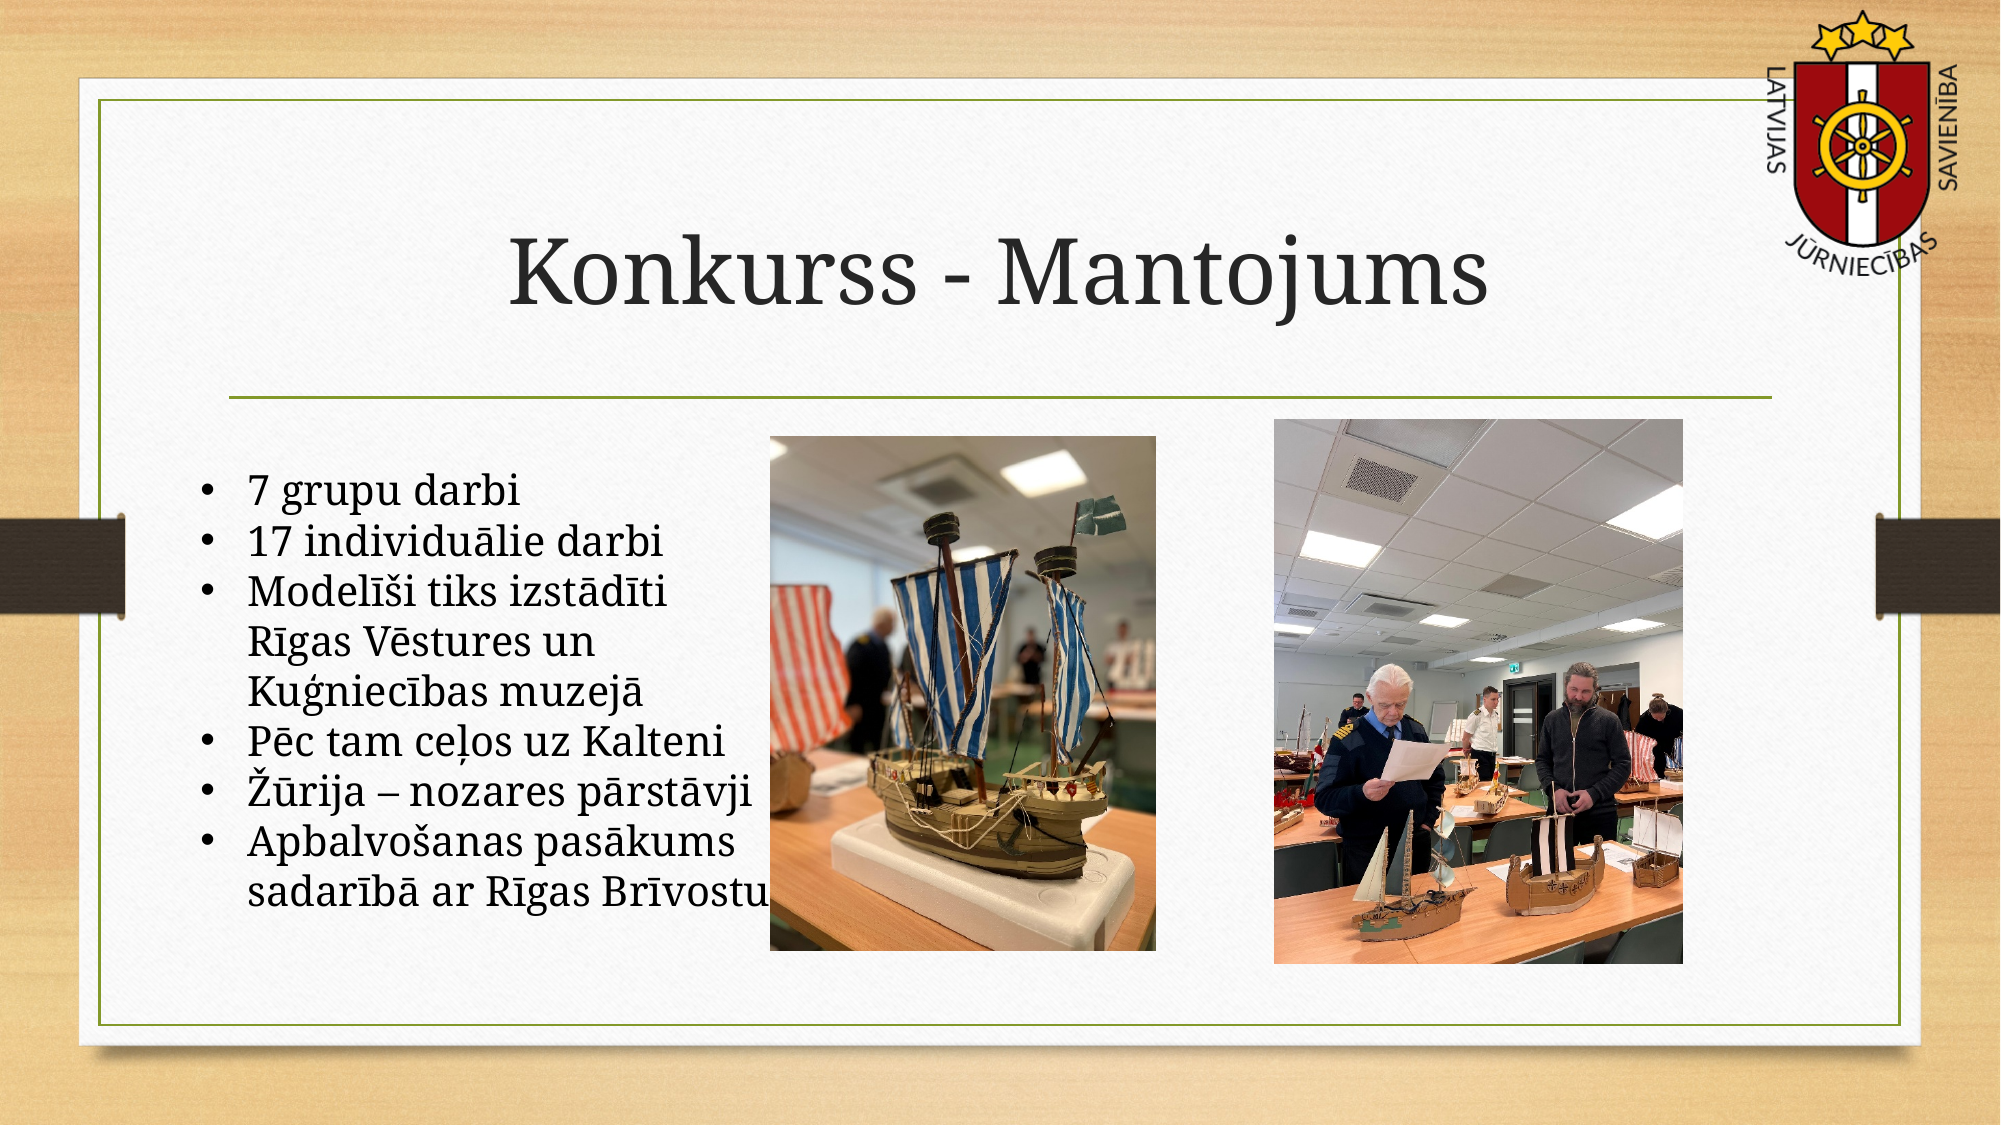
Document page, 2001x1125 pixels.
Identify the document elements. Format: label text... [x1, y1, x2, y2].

text_box 7 grupu darbi 17 individuālie darbi Modelīši tiks izstādīti Rīgas Vēstures un Kuģniecības muzejā Pēc tam ceļos uz Kalteni Žūrija – nozares pārstāvji Apbalvošanas pasākums sadarībā ar Rīgas Brīvostu [185, 456, 790, 972]
picture [0, 0, 2001, 1125]
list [1273, 419, 1683, 964]
title Konkurss - Mantojums [212, 161, 1788, 375]
